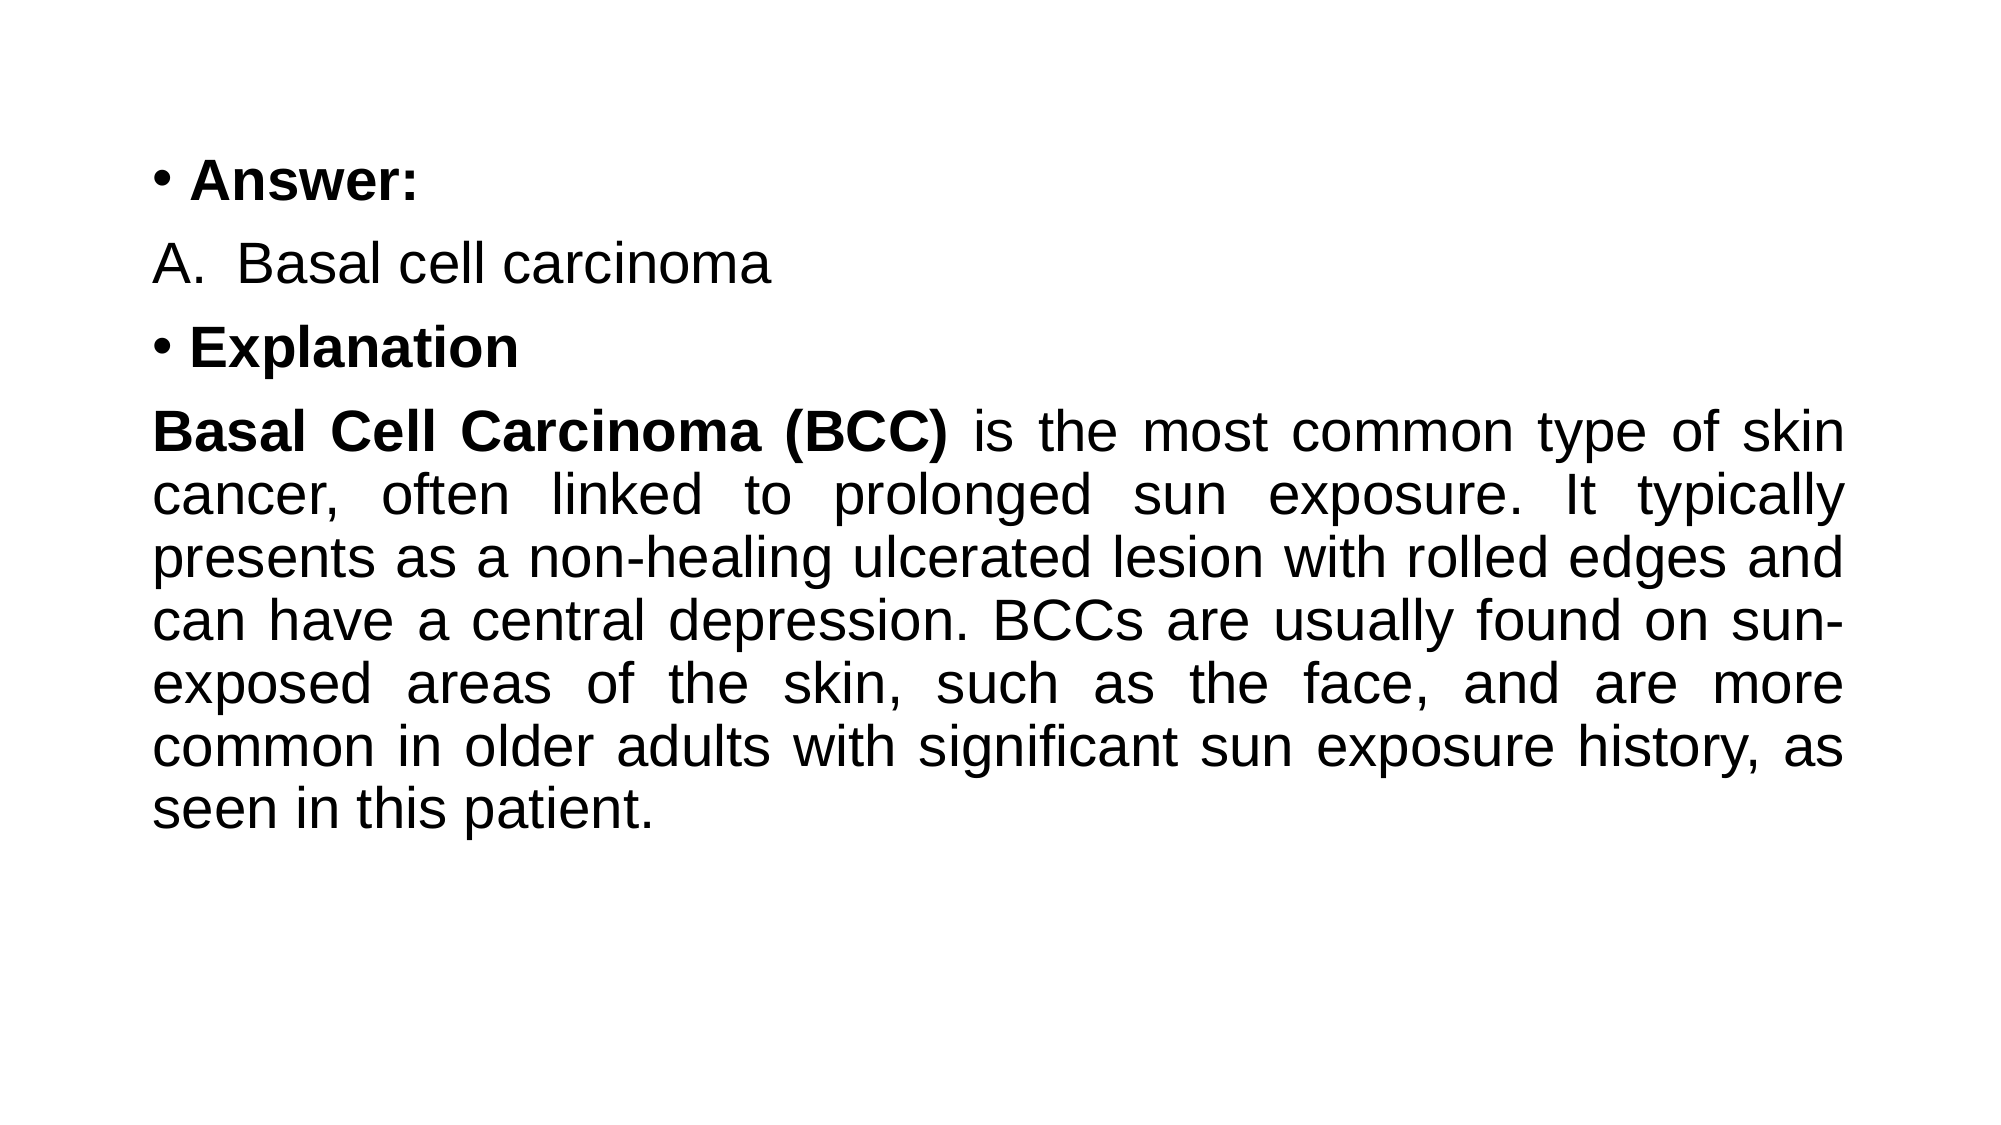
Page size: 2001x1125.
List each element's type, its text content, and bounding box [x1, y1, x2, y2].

list Answer: Basal cell carcinoma Explanation Basal Cell Carcinoma (BCC) is the most common type of skin cancer, often linked to prolonged sun exposure. It typically presents as a non-healing ulcerated lesion with rolled edges and can have a central depression. BCCs are usually found on sun-exposed areas of the skin, such as the face, and are more common in older adults with significant sun exposure history, as seen in this patient. [137, 142, 1863, 1014]
